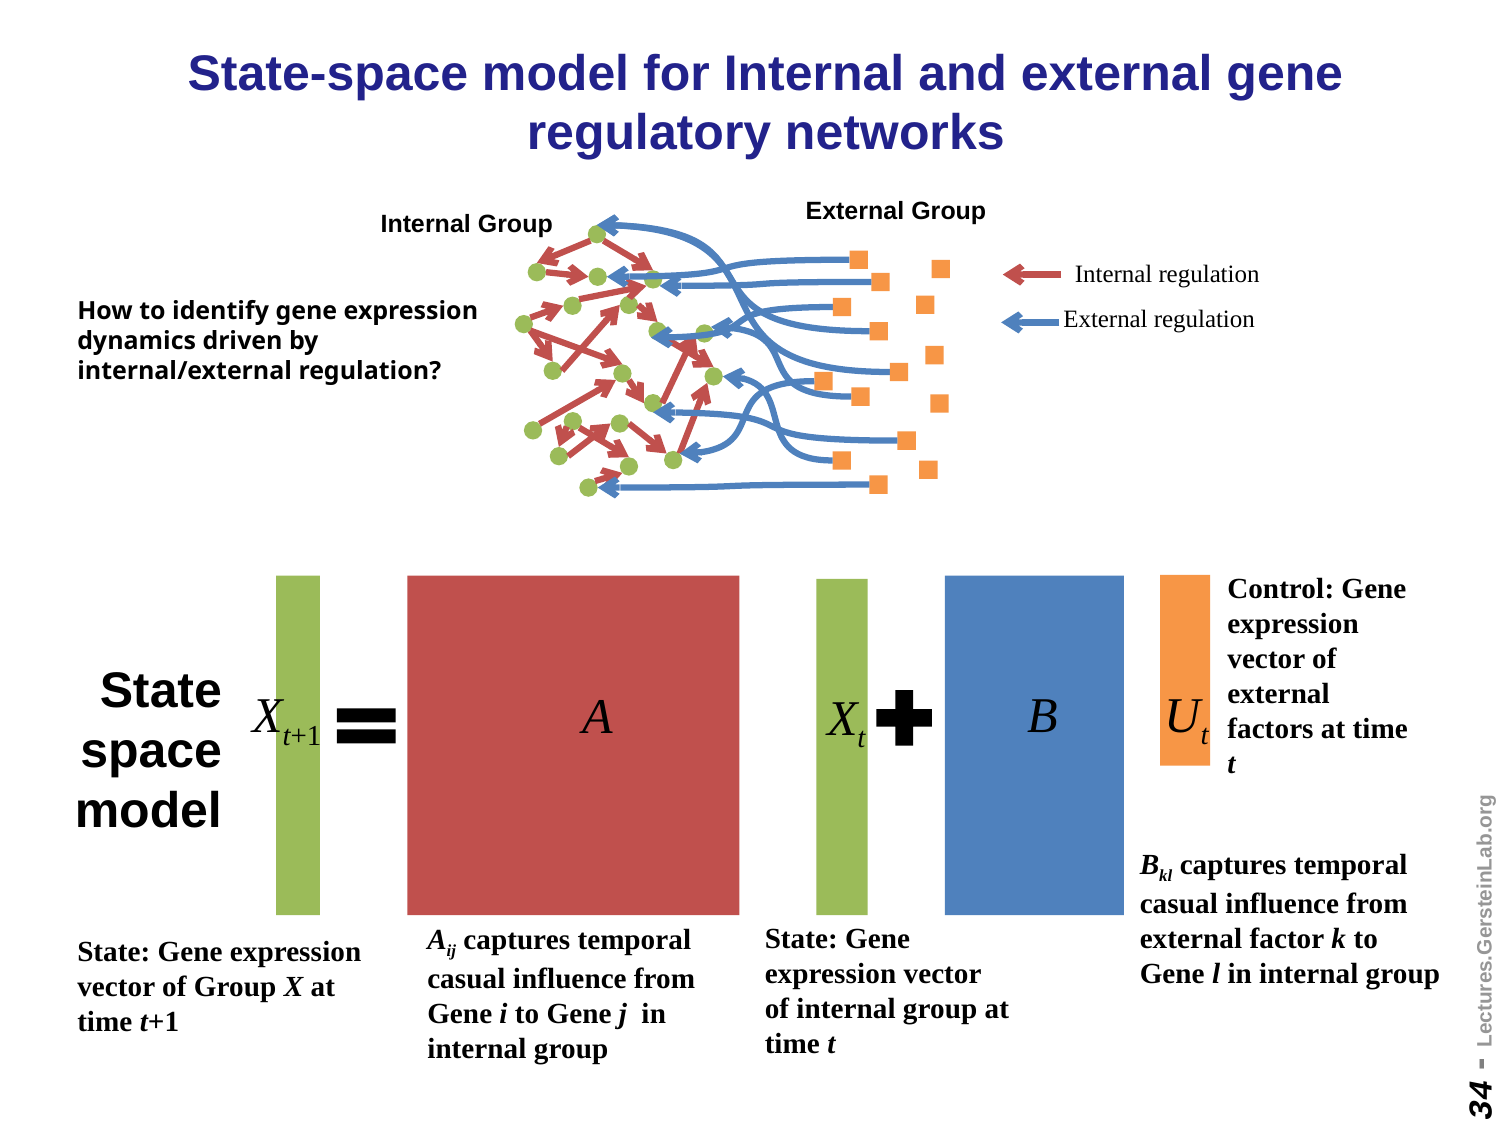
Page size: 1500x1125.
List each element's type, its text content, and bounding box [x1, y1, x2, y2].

title State-space model for Internal and external gene regulatory networks [149, 24, 1383, 175]
text_box How to identify gene expression dynamics driven by internal/external regulation? [62, 287, 510, 393]
text_box Internal Group [365, 200, 569, 245]
text_box External Group [873, 187, 1002, 233]
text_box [1000, 249, 1448, 342]
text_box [596, 143, 869, 560]
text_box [24, 562, 1463, 1070]
